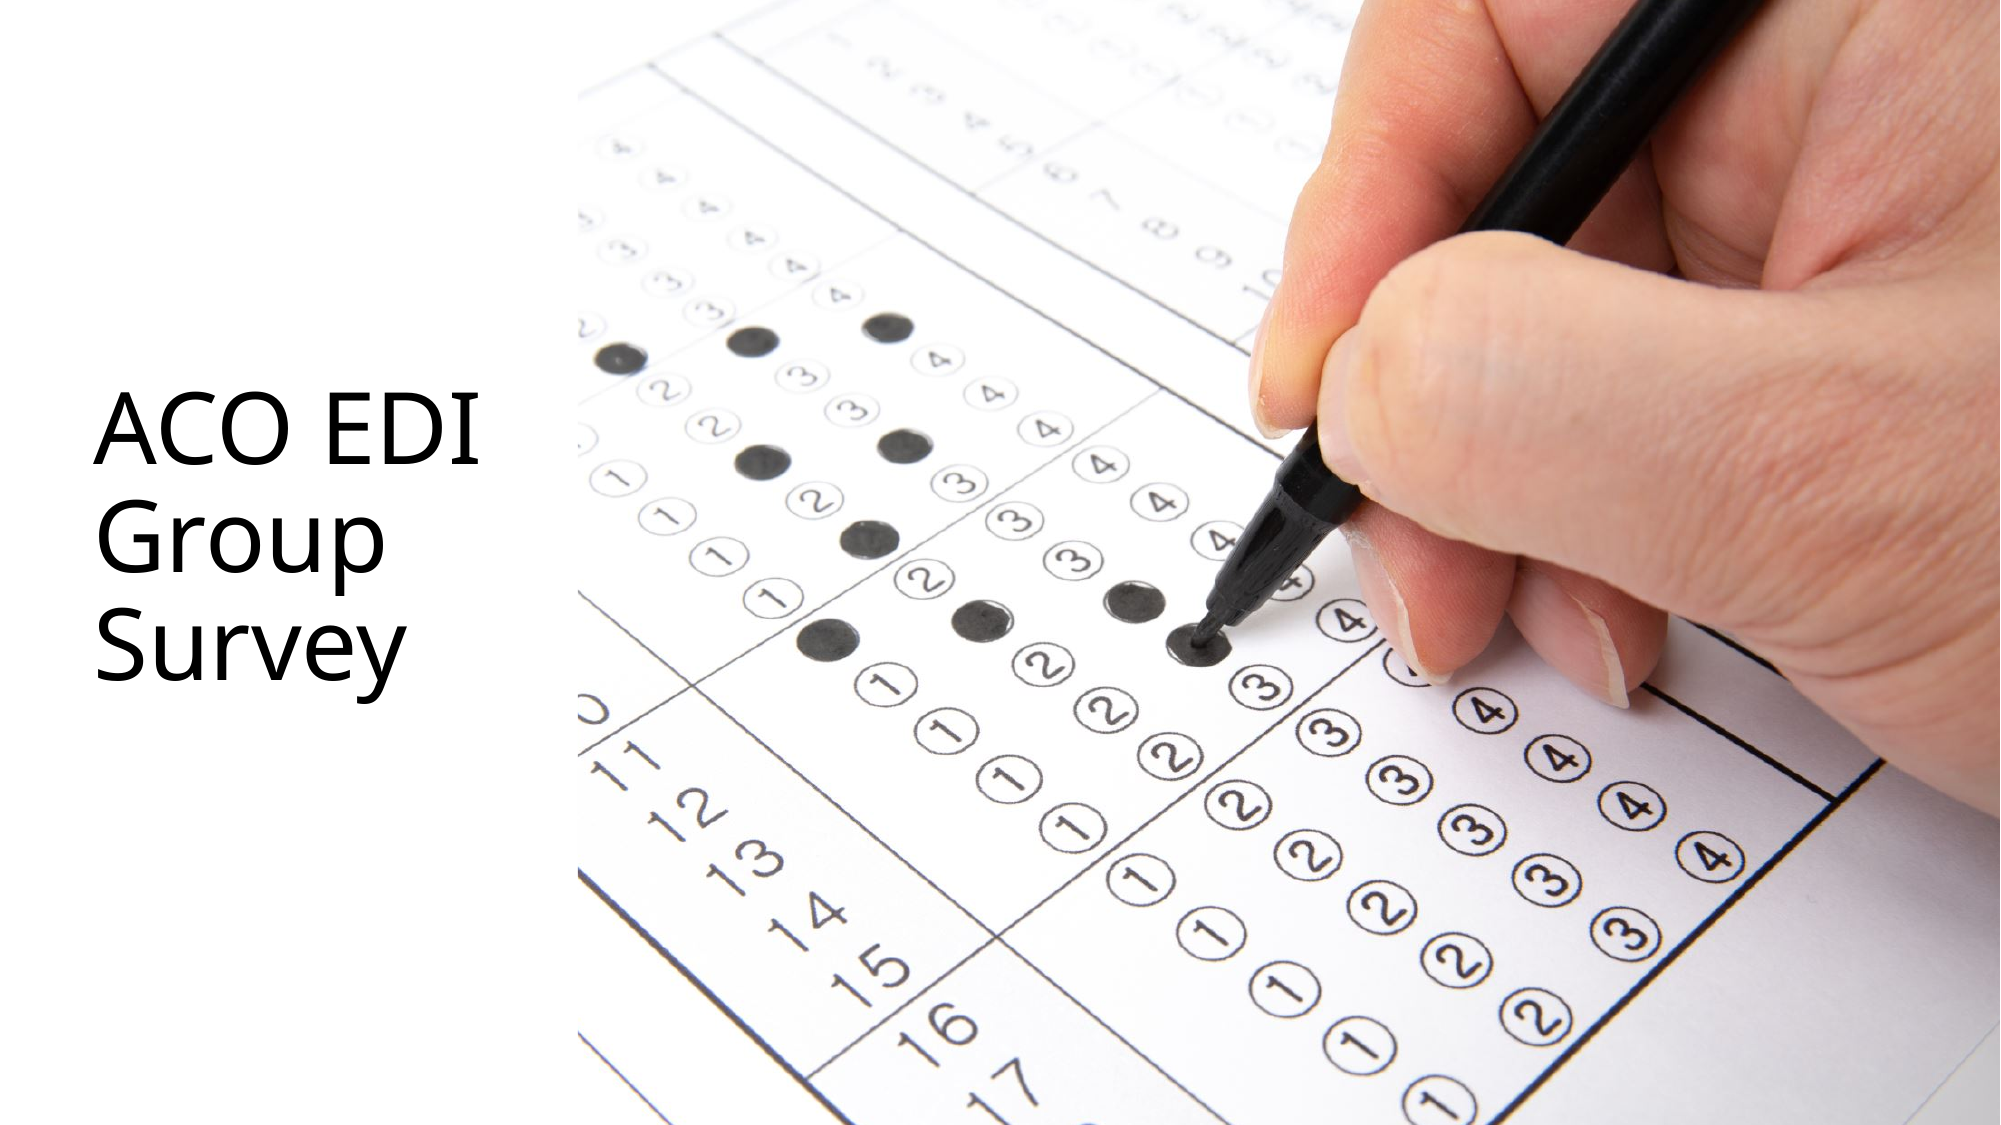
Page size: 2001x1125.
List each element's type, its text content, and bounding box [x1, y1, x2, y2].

title ACO EDI Group Survey [78, 184, 577, 710]
picture [577, 0, 2000, 1125]
